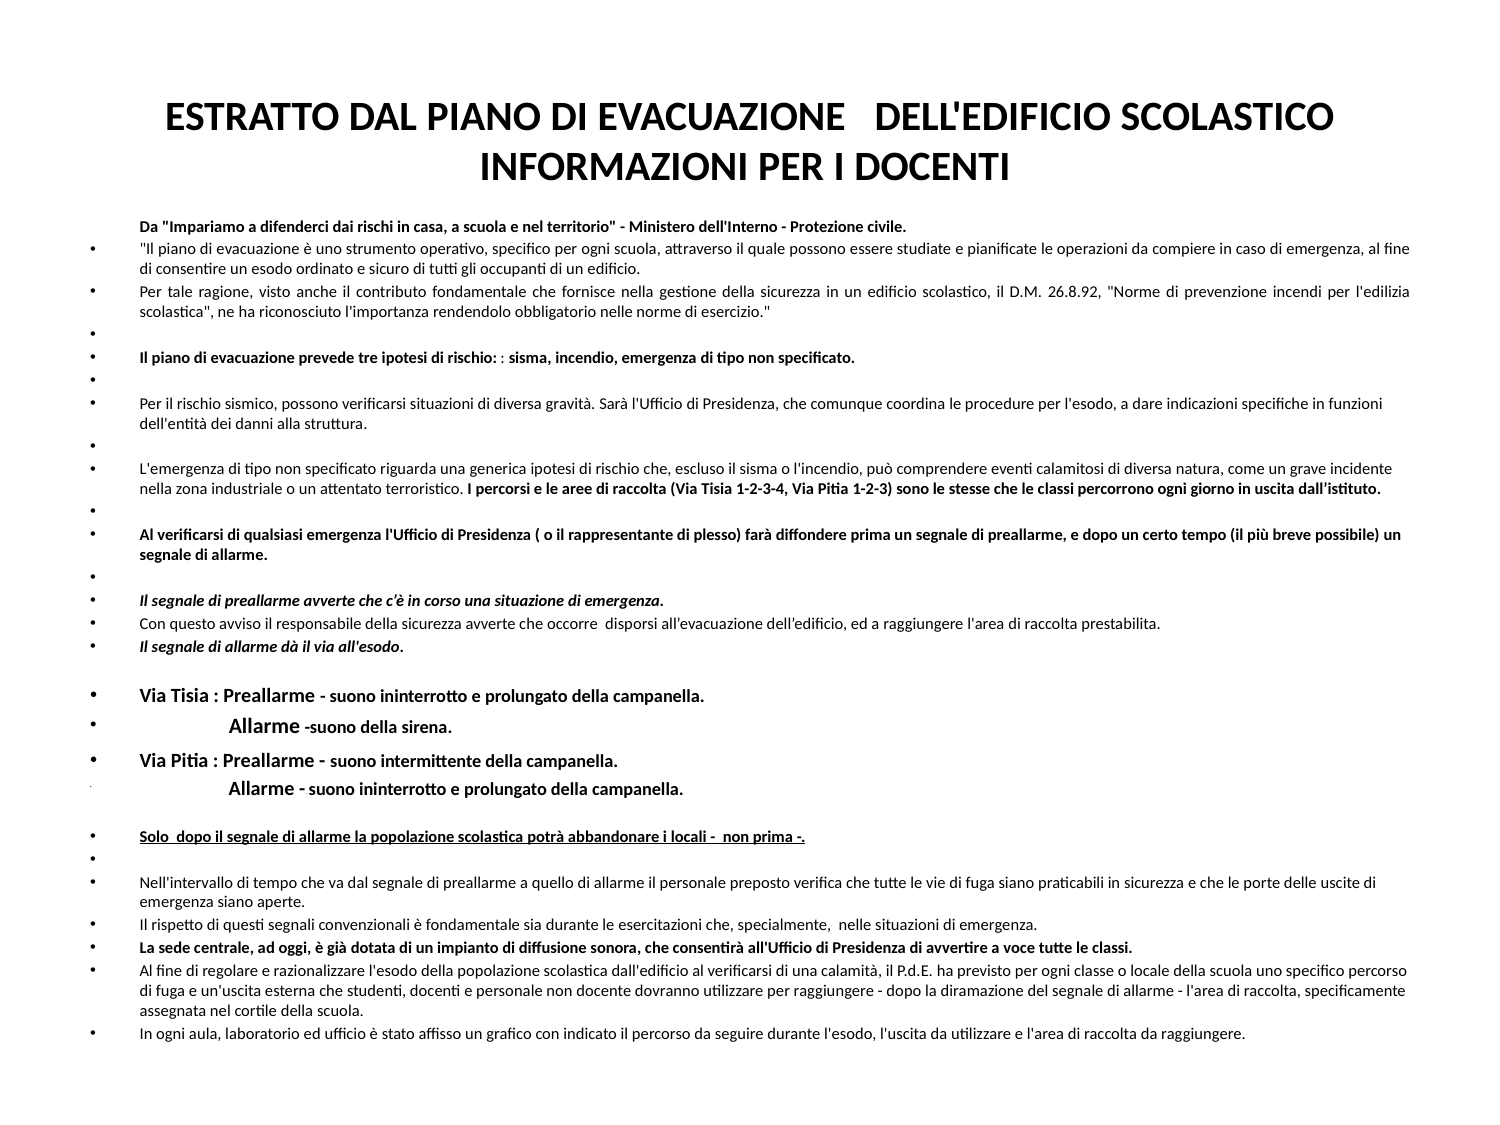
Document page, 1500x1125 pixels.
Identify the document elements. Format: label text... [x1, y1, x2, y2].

list Da "Impariamo a difenderci dai rischi in casa, a scuola e nel territorio" - Ministero dell'Interno - Protezione civile. "Il piano di evacuazione è uno strumento operativo, specifico per ogni scuola, attraverso il quale possono essere studiate e pianificate le operazioni da compiere in caso di emergenza, al fine di consentire un esodo ordinato e sicuro di tutti gli occupanti di un edificio. Per tale ragione, visto anche il contributo fondamentale che fornisce nella gestione della sicurezza in un edificio scolastico, il D.M. 26.8.92, "Norme di prevenzione incendi per l'edilizia scolastica", ne ha riconosciuto l'importanza rendendolo obbligatorio nelle norme di esercizio." Il piano di evacuazione prevede tre ipotesi di rischio: : sisma, incendio, emergenza di tipo non specificato. Per il rischio sismico, possono verificarsi situazioni di diversa gravità. Sarà l'Ufficio di Presidenza, che comunque coordina le procedure per l'esodo, a dare indicazioni specifiche in funzioni dell'entità dei danni alla struttura. L'emergenza di tipo non specificato riguarda una generica ipotesi di rischio che, escluso il sisma o l'incendio, può comprendere eventi calamitosi di diversa natura, come un grave incidente nella zona industriale o un attentato terroristico. I percorsi e le aree di raccolta (Via Tisia 1-2-3-4, Via Pitia 1-2-3) sono le stesse che le classi percorrono ogni giorno in uscita dall’istituto. Al verificarsi di qualsiasi emergenza l'Ufficio di Presidenza ( o il rappresentante di plesso) farà diffondere prima un segnale di preallarme, e dopo un certo tempo (il più breve possibile) un segnale di allarme. Il segnale di preallarme avverte che c’è in corso una situazione di emergenza. Con questo avviso il responsabile della sicurezza avverte che occorre disporsi all’evacuazione dell’edificio, ed a raggiungere l'area di raccolta prestabilita. Il segnale di allarme dà il via all'esodo. Via Tisia : Preallarme - suono ininterrotto e prolungato della campanella. Allarme -suono della sirena. Via Pitia : Preallarme - suono intermittente della campanella. Allarme - - suono ininterrotto e prolungato della campanella. Solo dopo il segnale di allarme la popolazione scolastica potrà abbandonare i locali - non prima -. Nell'intervallo di tempo che va dal segnale di preallarme a quello di allarme il personale preposto verifica che tutte le vie di fuga siano praticabili in sicurezza e che le porte delle uscite di emergenza siano aperte. Il rispetto di questi segnali convenzionali è fondamentale sia durante le esercitazioni che, specialmente, nelle situazioni di emergenza. La sede centrale, ad oggi, è già dotata di un impianto di diffusione sonora, che consentirà all'Ufficio di Presidenza di avvertire a voce tutte le classi. Al fine di regolare e razionalizzare l'esodo della popolazione scolastica dall'edificio al verificarsi di una calamità, il P.d.E. ha previsto per ogni classe o locale della scuola uno specifico percorso di fuga e un'uscita esterna che studenti, docenti e personale non docente dovranno utilizzare per raggiungere - dopo la diramazione del segnale di allarme - l'area di raccolta, specificamente assegnata nel cortile della scuola. In ogni aula, laboratorio ed ufficio è stato affisso un grafico con indicato il percorso da seguire durante l'esodo, l'uscita da utilizzare e l'area di raccolta da raggiungere. [75, 208, 1425, 1059]
title ESTRATTO DAL PIANO DI EVACUAZIONE DELL'EDIFICIO SCOLASTICO INFORMAZIONI PER I DOCENTI [75, 45, 1425, 208]
